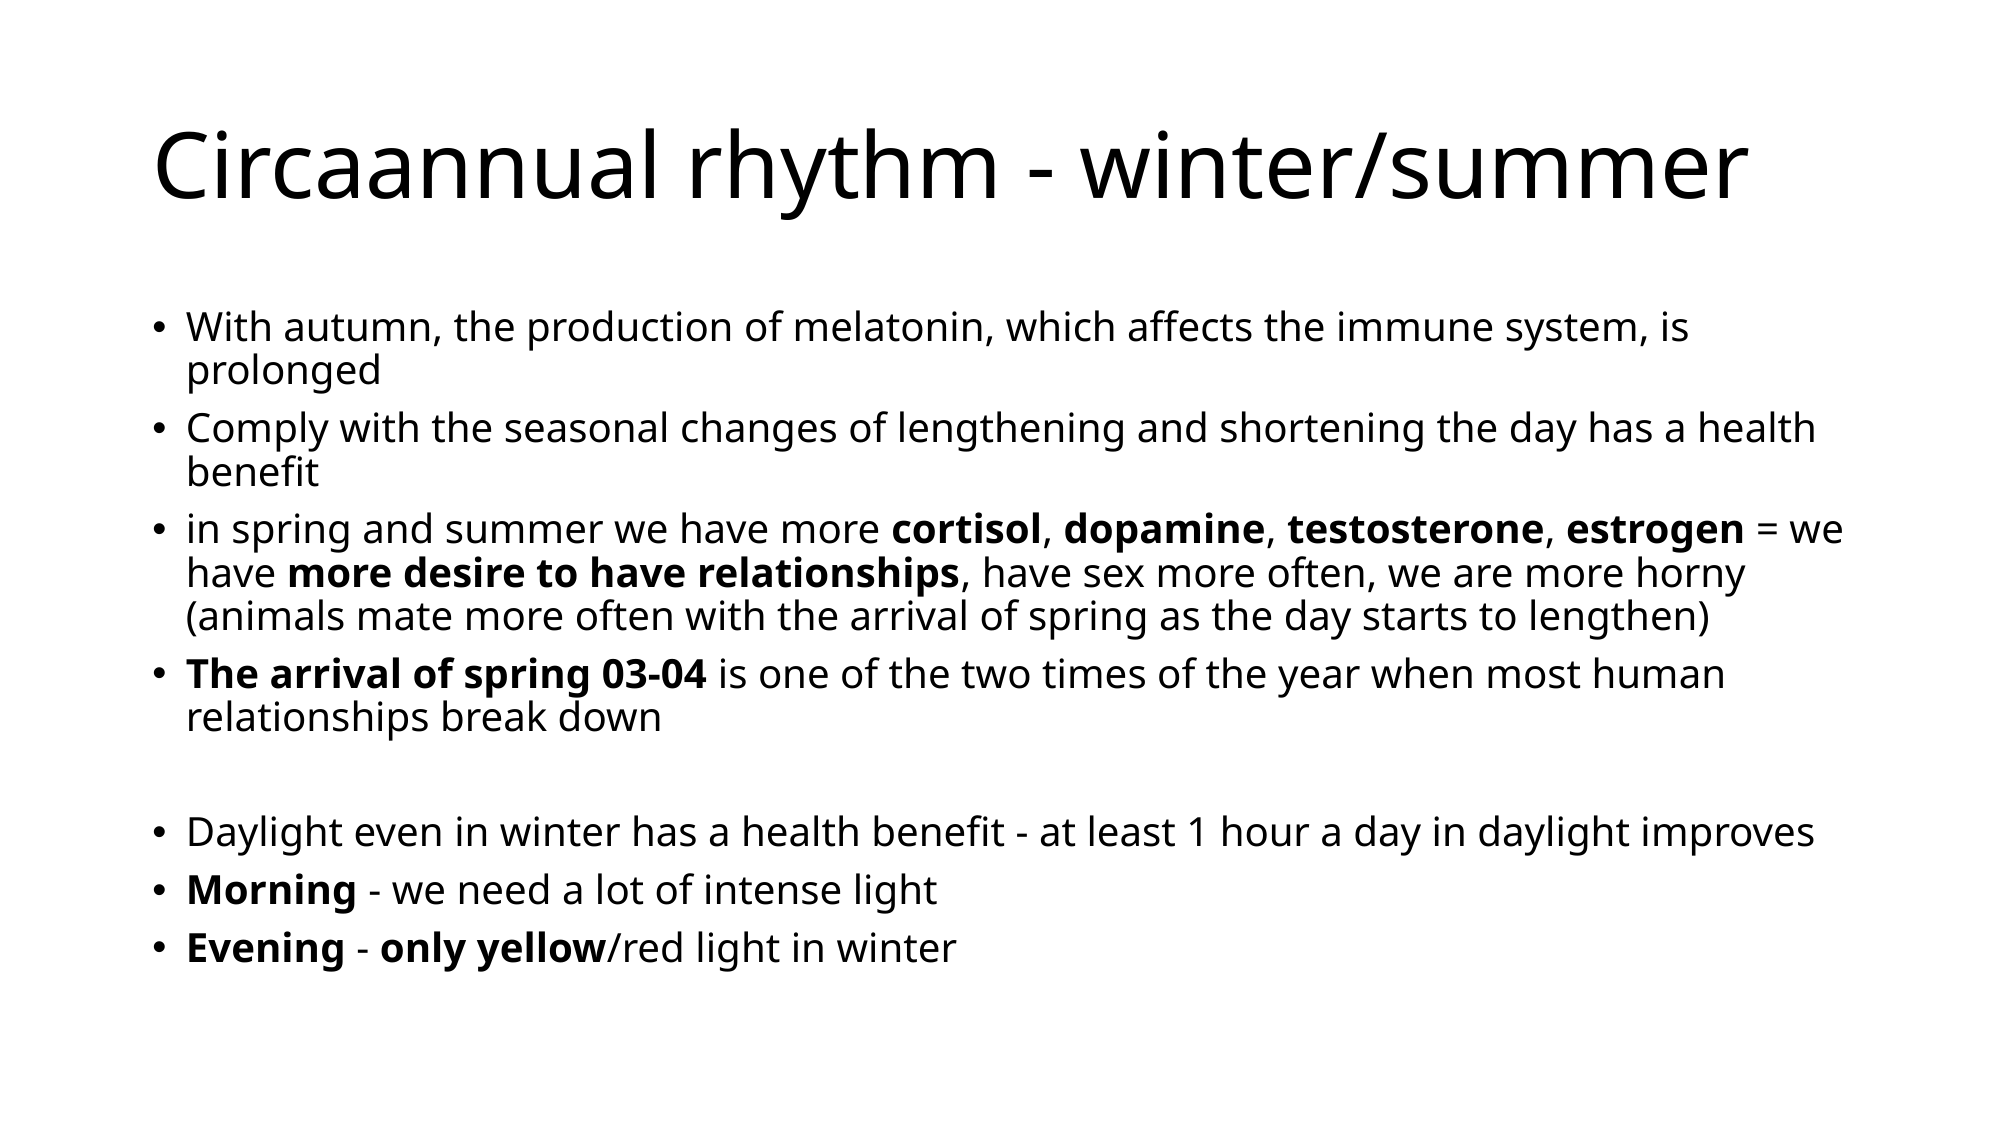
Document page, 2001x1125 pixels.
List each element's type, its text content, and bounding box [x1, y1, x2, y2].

title Circaannual rhythm - winter/summer [137, 59, 1863, 278]
list With autumn, the production of melatonin, which affects the immune system, is prolonged Comply with the seasonal changes of lengthening and shortening the day has a health benefit in spring and summer we have more cortisol, dopamine, testosterone, estrogen = we have more desire to have relationships, have sex more often, we are more horny (animals mate more often with the arrival of spring as the day starts to lengthen) The arrival of spring 03-04 is one of the two times of the year when most human relationships break down Daylight even in winter has a health benefit - at least 1 hour a day in daylight improves Morning - we need a lot of intense light Evening - only yellow/red light in winter [137, 299, 1863, 1045]
